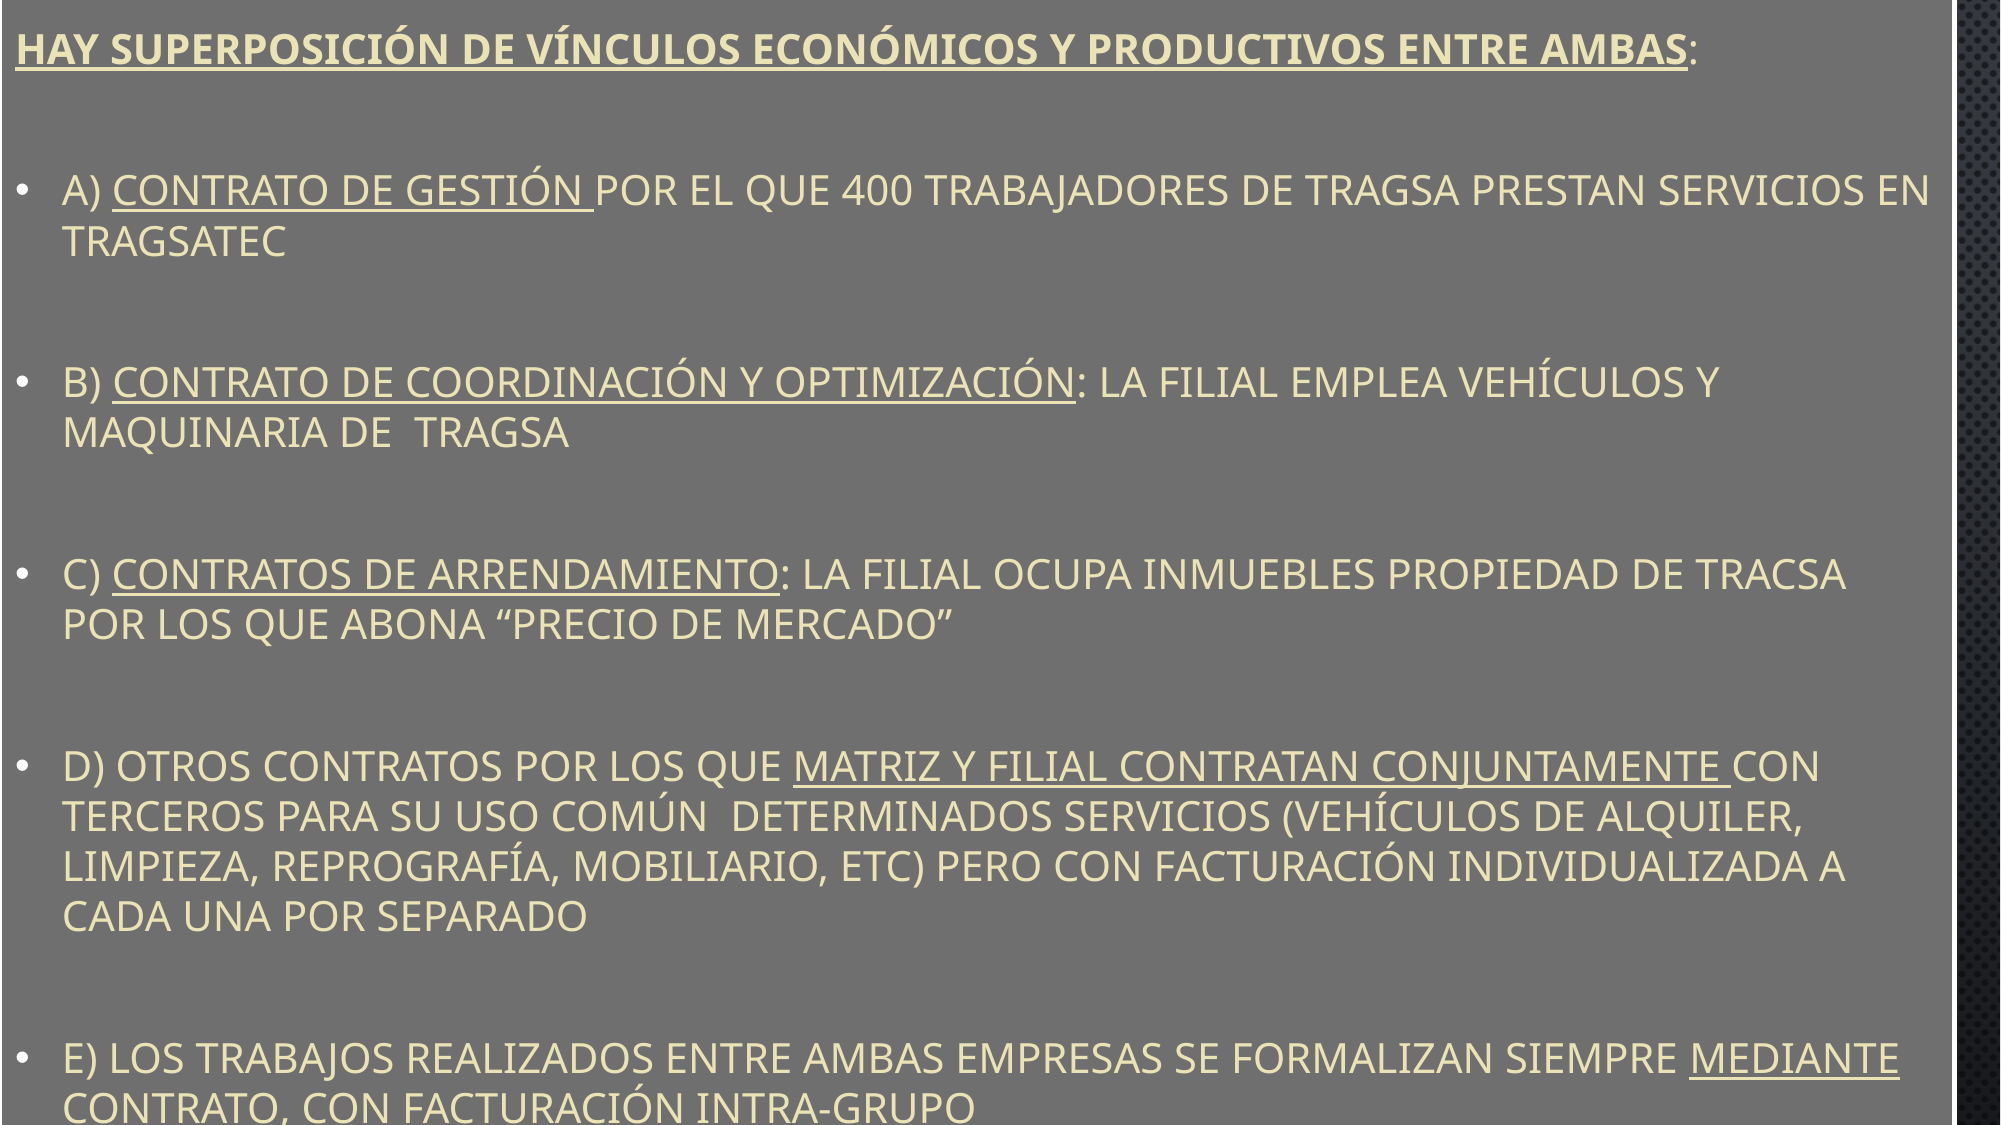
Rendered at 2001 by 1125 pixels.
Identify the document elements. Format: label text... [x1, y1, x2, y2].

list Hay superposición de vínculos económicos y productivos entre ambas: a) contrato de gestión por el que 400 trabajadores de tragsa prestan servicios en tragsatec B) contrato de coordinación y optimización: la filial emplea vehículos y maquinaria de tragsa C) contratos de arrendamiento: la filial ocupa inmuebles propiedad de tracsa por los que abona “precio de mercado” D) otros contratos por los que matriz y filial contratan conjuntamente con terceros para su uso común determinados servicios (vehículos de alquiler, limpieza, reprografía, mobiliario, etc) pero con facturación individualizada a cada una por separado E) los trabajos realizados entre ambas empresas se formalizan siempre mediante contrato, con facturación intra-grupo [0, 0, 1957, 1125]
